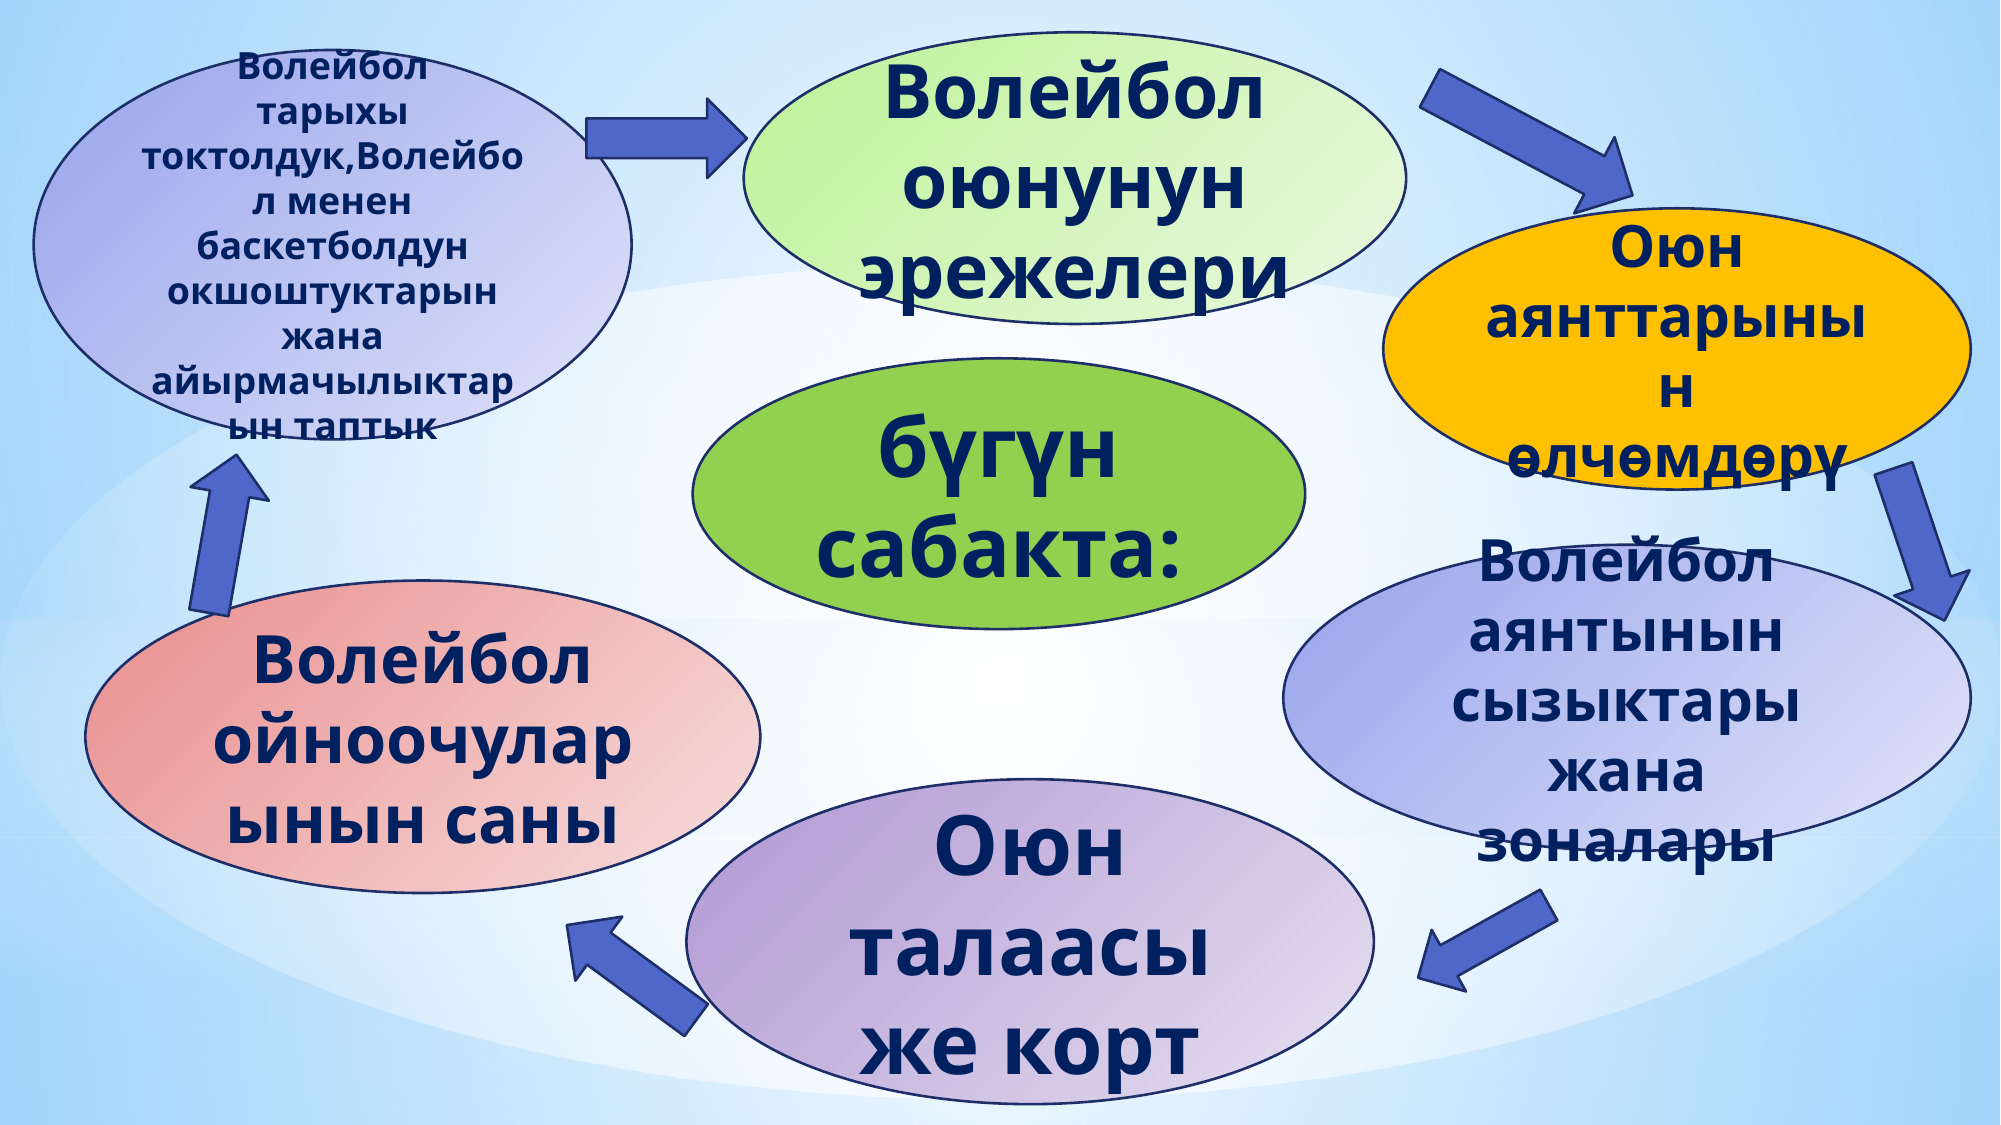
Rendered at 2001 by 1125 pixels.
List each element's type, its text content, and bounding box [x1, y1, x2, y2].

text_box [1416, 888, 1559, 993]
text_box [565, 915, 710, 1038]
text_box Оюн талаасы же корт [685, 777, 1376, 1106]
text_box Волейбол тарыхы токтолдук,Волейбол менен баскетболдун окшоштуктарын жана айырмачылыктарын таптык [32, 48, 633, 441]
text_box [187, 453, 270, 618]
text_box [1873, 460, 1971, 622]
text_box [585, 97, 748, 180]
text_box Волейбол оюнунун эрежелери [742, 30, 1408, 326]
text_box Оюн аянттарынын өлчөмдөрү [1381, 206, 1973, 491]
text_box бүгүн сабакта: [691, 356, 1307, 631]
text_box [1418, 67, 1634, 215]
text_box Волейбол ойноочуларынын саны [84, 579, 762, 895]
text_box Волейбол аянтынын сызыктары жана зоналары [1281, 543, 1973, 853]
